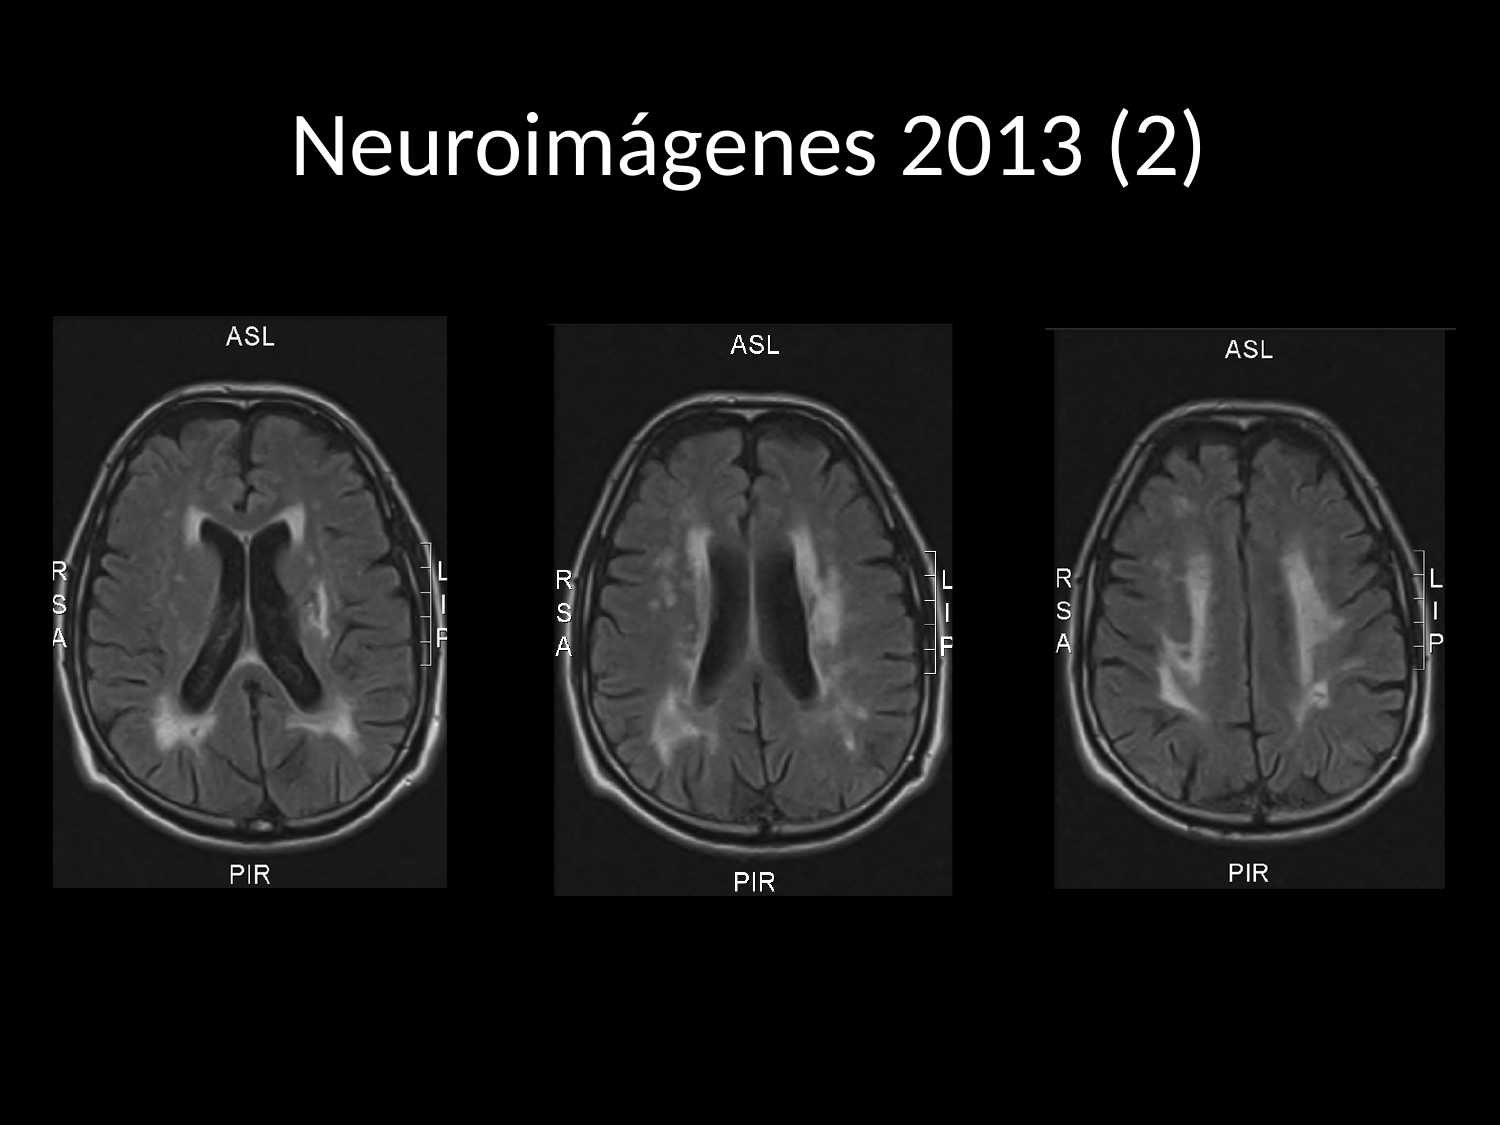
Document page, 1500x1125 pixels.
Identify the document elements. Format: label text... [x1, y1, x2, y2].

picture [1045, 328, 1457, 889]
title Neuroimágenes 2013 (2) [75, 45, 1425, 233]
picture [52, 316, 448, 889]
picture [547, 323, 953, 896]
